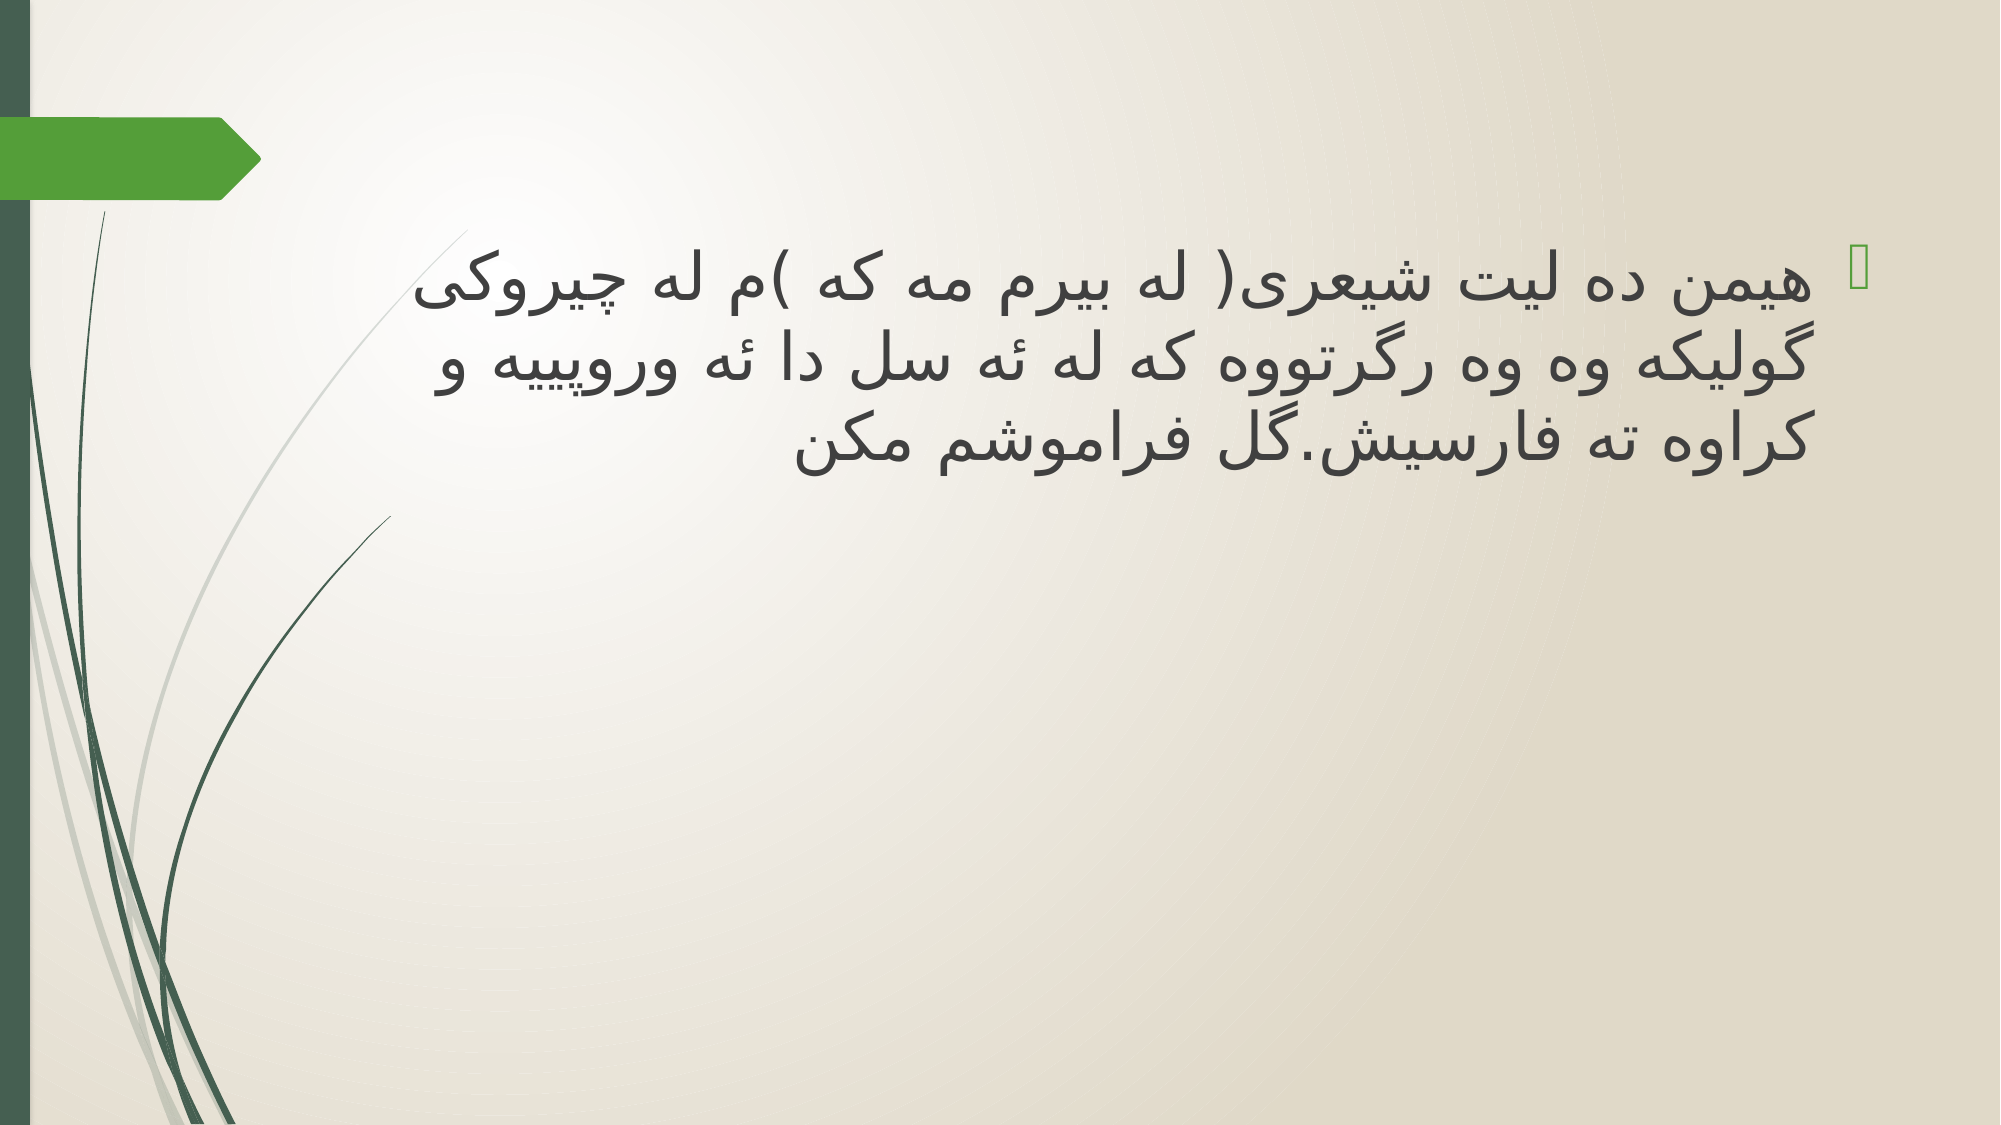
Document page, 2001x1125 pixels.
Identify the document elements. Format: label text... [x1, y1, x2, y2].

list هیمن ده لیت شیعری( له بیرم مه که )م له چیروکی گولیکه وه وه رگرتووه که له ئه سل دا ئه وروپییه و کراوه ته فارسیش.گل فراموشم مکن [256, 226, 1888, 970]
